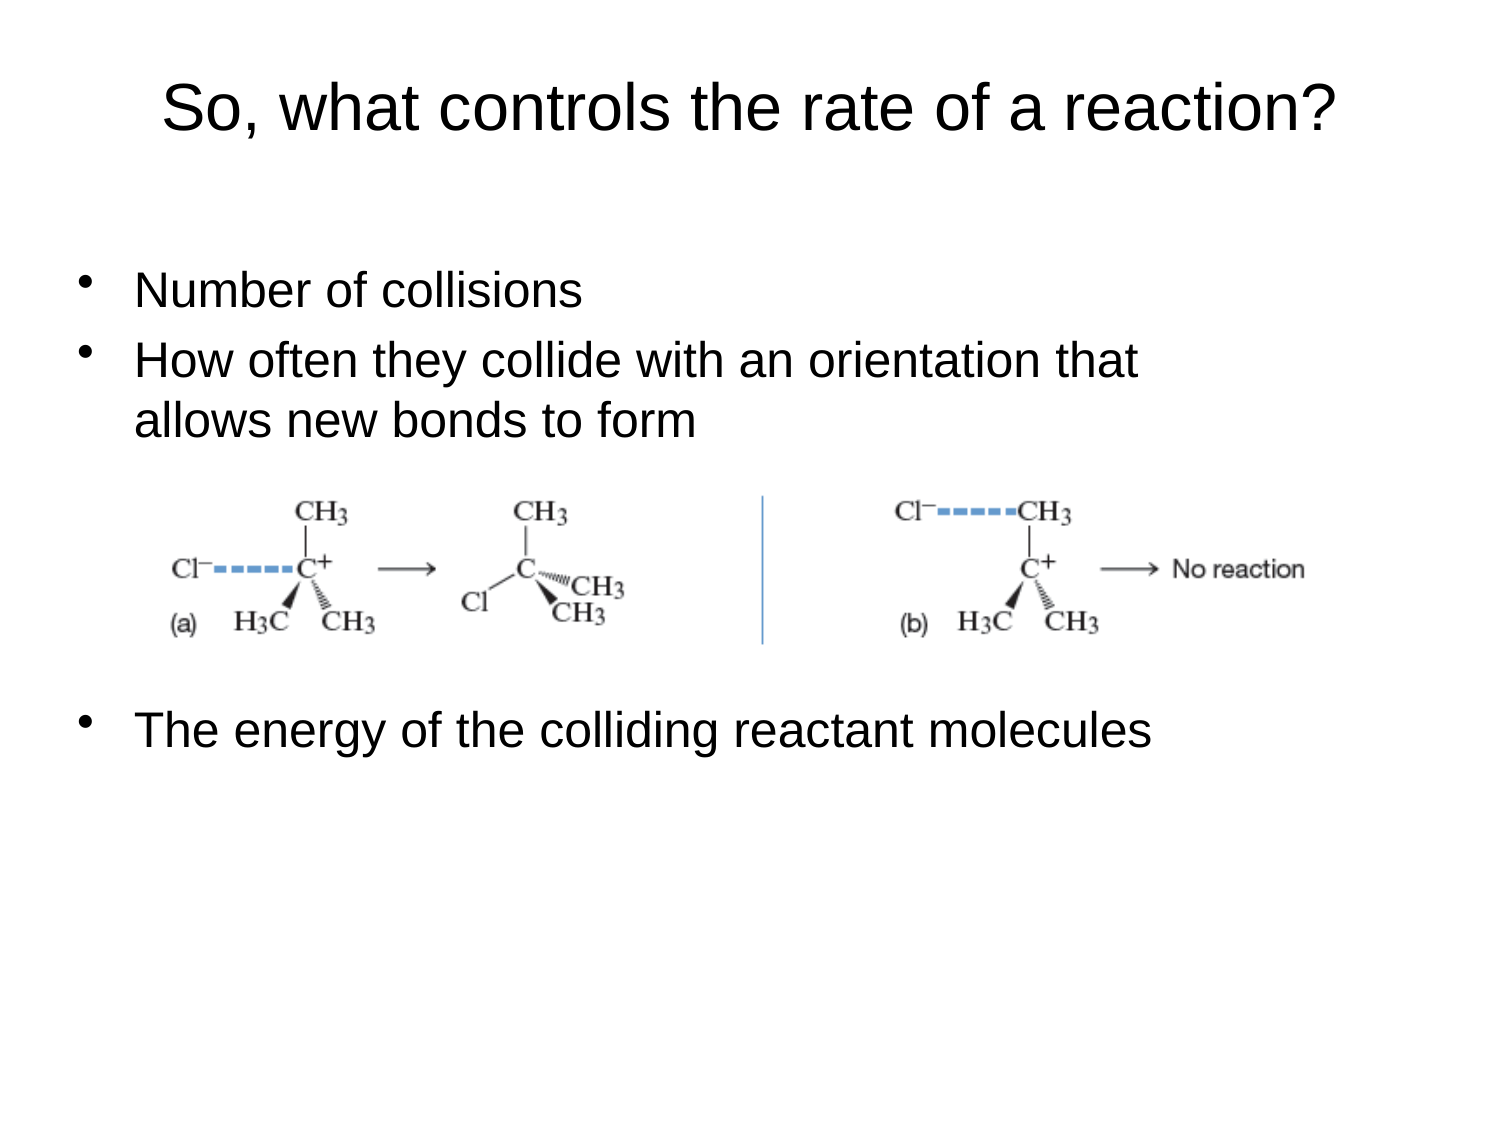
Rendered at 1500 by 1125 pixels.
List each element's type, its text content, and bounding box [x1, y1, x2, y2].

title So, what controls the rate of a reaction? [75, 45, 1425, 163]
picture [142, 491, 1313, 651]
list Number of collisions How often they collide with an orientation that allows new bonds to form The energy of the colliding reactant molecules [62, 249, 1225, 575]
